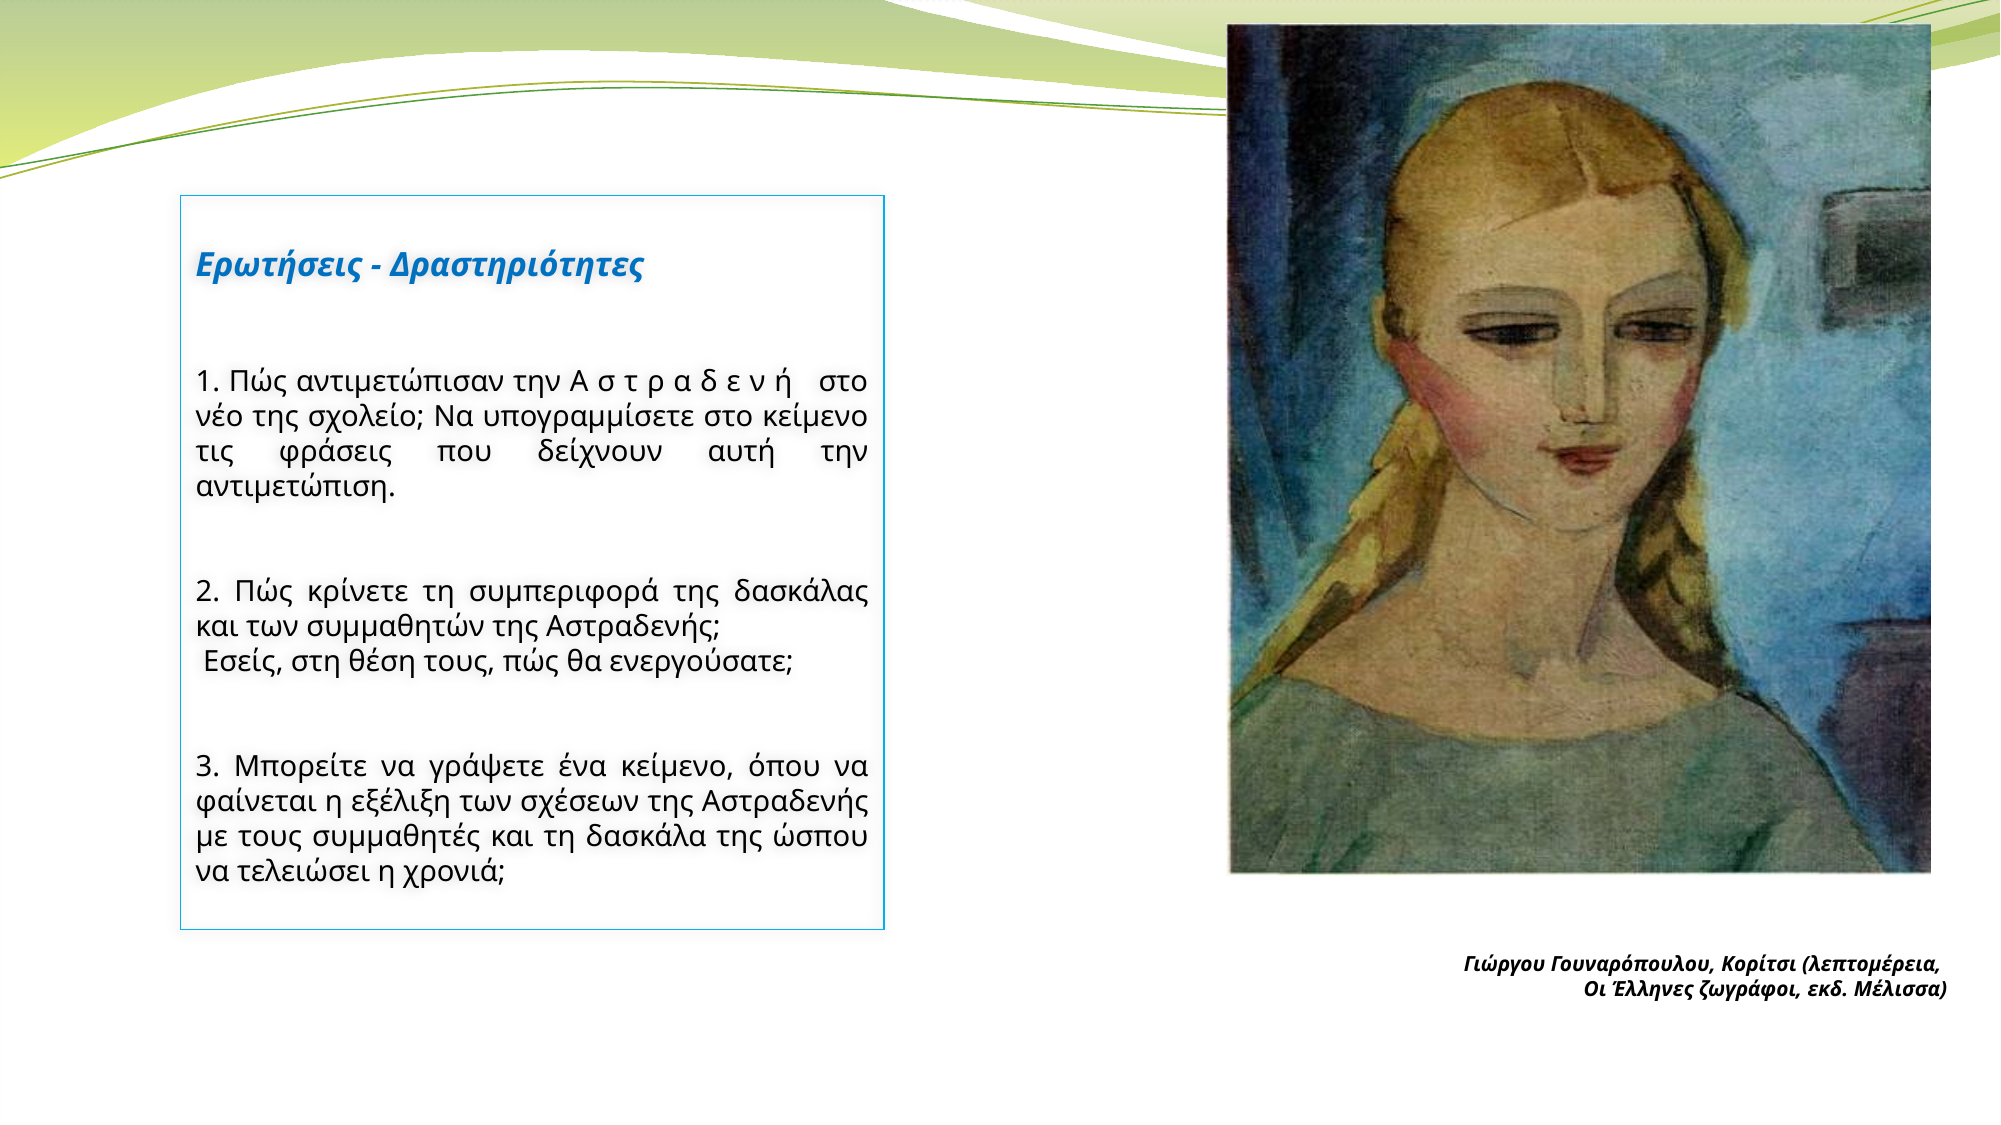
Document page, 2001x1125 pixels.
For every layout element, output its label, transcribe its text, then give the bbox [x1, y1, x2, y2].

text_box Ερωτήσεις - Δραστηριότητες Πώς αντιμετώπισαν την Α σ τ ρ α δ ε ν ή στο νέο της σχολείο; Να υπογραμμίσετε στο κείμενο τις φράσεις που δείχνουν αυτή την αντιμετώπιση. Πώς κρίνετε τη συμπεριφορά της δασκάλας και των συμμαθητών της Αστραδενής; Εσείς, στη θέση τους, πώς θα ενεργούσατε; Μπορείτε να γράψετε ένα κείμενο, όπου να φαίνεται η εξέλιξη των σχέσεων της Αστραδενής με τους συμμαθητές και τη δασκάλα της ώσπου να τελειώσει η χρονιά; [180, 195, 884, 930]
text_box Γιώργου Γουναρόπουλου, Κορίτσι (λεπτομέρεια, Οι Έλληνες ζωγράφοι, εκδ. Μέλισσα) [1310, 943, 1962, 1058]
picture [1226, 23, 1931, 876]
